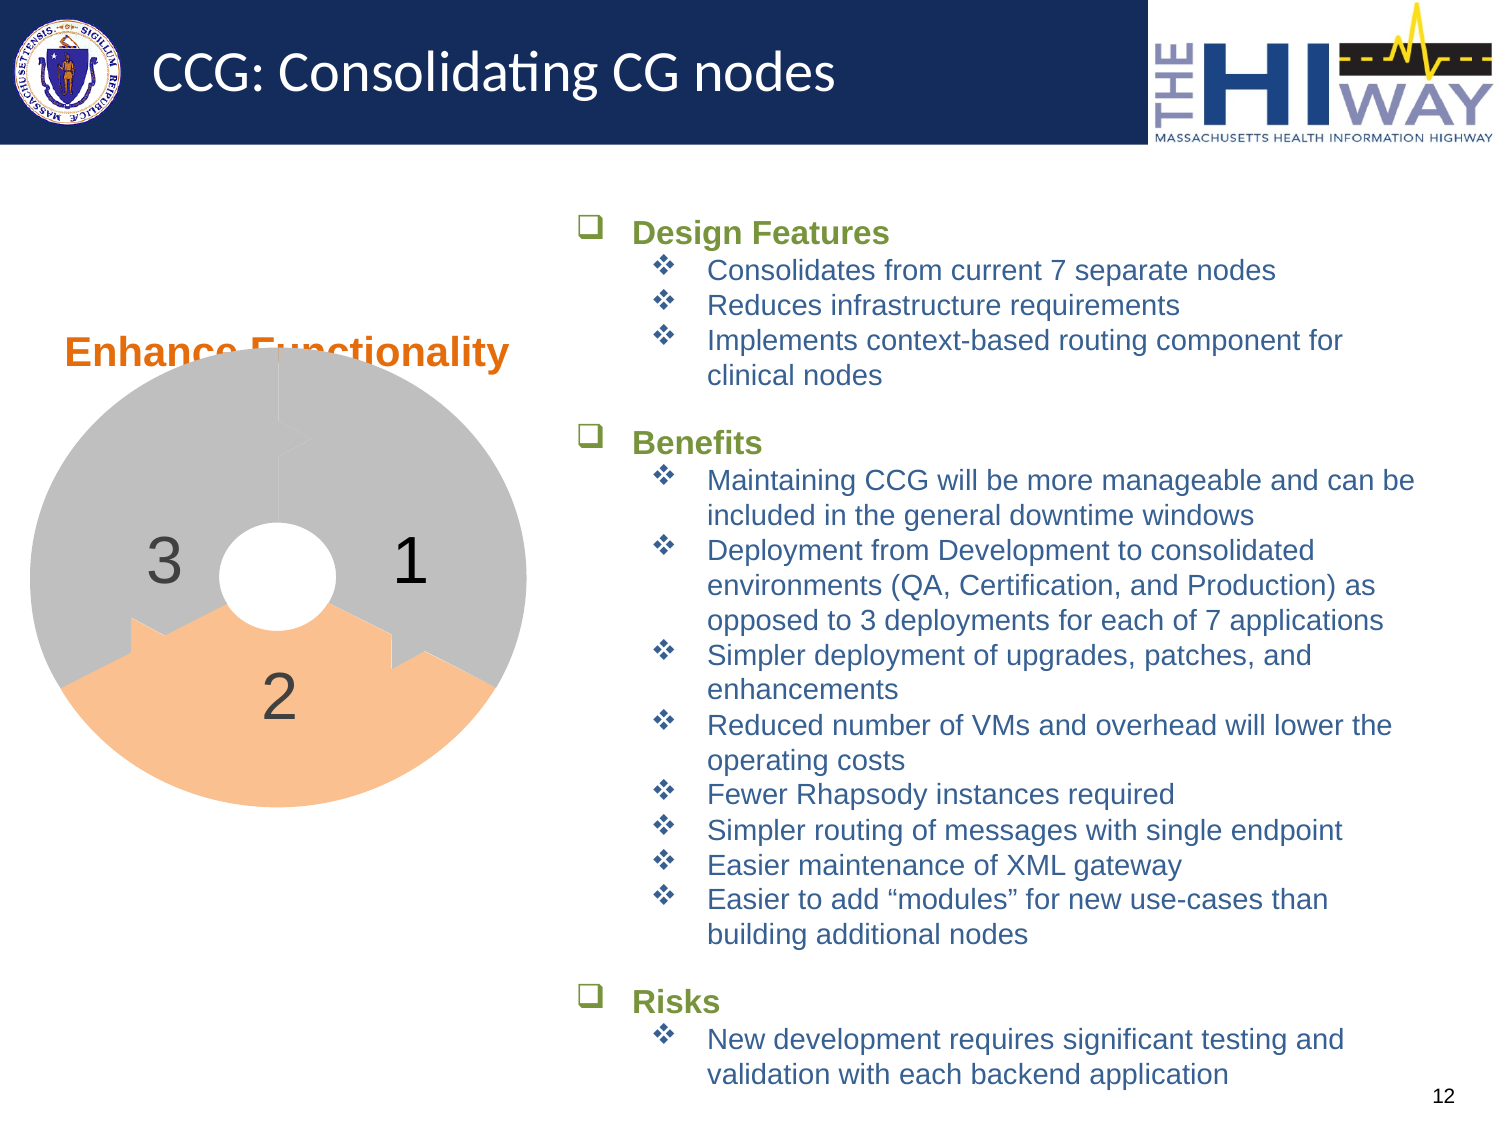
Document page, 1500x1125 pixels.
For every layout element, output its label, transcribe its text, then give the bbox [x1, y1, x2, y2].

text_box Design Features Consolidates from current 7 separate nodes Reduces infrastructure requirements Implements context-based routing component for clinical nodes Benefits Maintaining CCG will be more manageable and can be included in the general downtime windows Deployment from Development to consolidated environments (QA, Certification, and Production) as opposed to 3 deployments for each of 7 applications Simpler deployment of upgrades, patches, and enhancements Reduced number of VMs and overhead will lower the operating costs Fewer Rhapsody instances required Simpler routing of messages with single endpoint Easier maintenance of XML gateway Easier to add “modules” for new use-cases than building additional nodes Risks New development requires significant testing and validation with each backend application [561, 204, 1438, 1098]
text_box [29, 317, 527, 808]
picture [5, 12, 128, 130]
title CCG: Consolidating CG nodes [136, 21, 1138, 115]
slide_number 12 [1387, 1074, 1500, 1123]
picture [1148, 0, 1500, 145]
